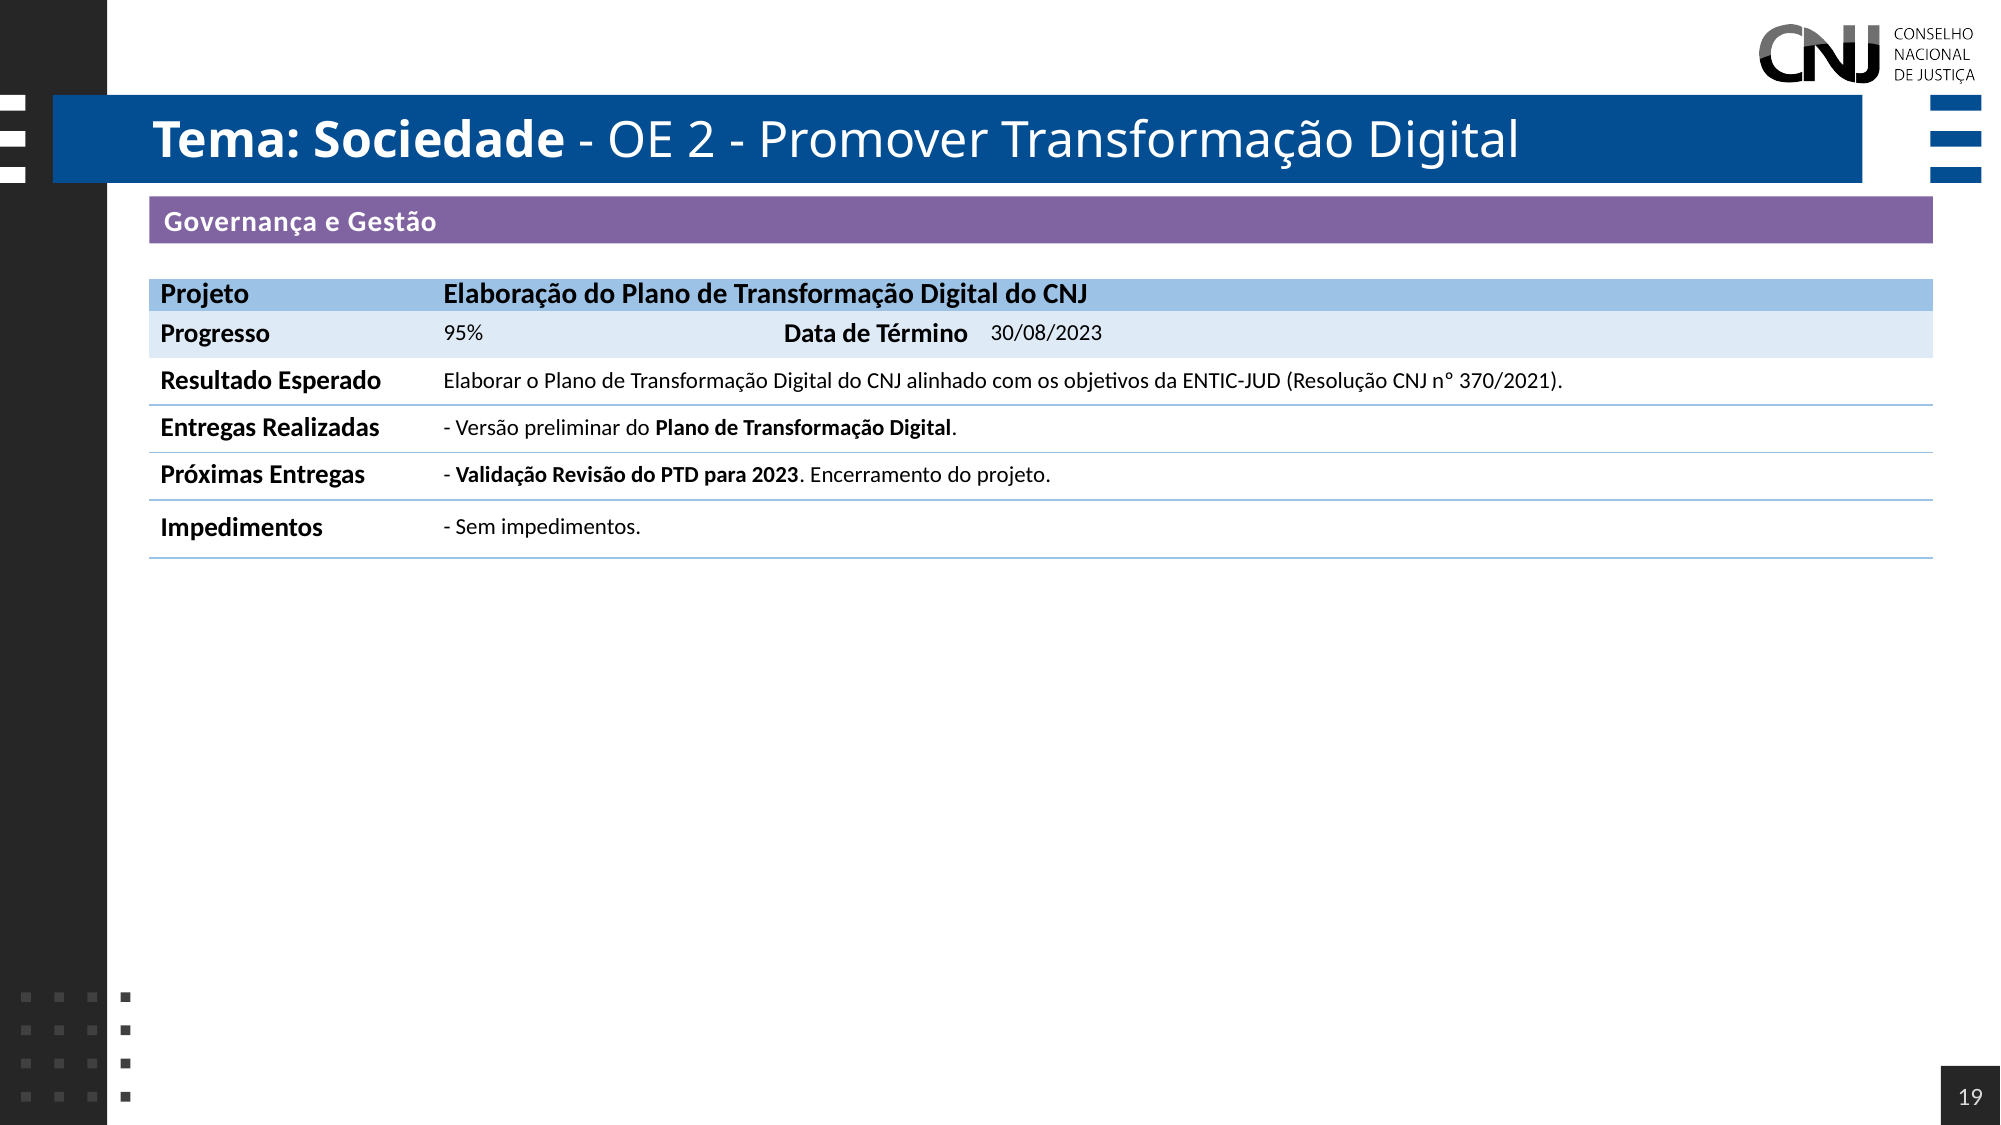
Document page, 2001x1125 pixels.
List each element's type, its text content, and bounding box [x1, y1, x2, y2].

table_cell Elaborar o Plano de Transformação Digital do CNJ alinhado com os objetivos da ENTIC-JUD (Resolução CNJ nº 370/2021). [432, 358, 1933, 404]
slide_number 19 [1940, 1067, 2000, 1124]
table_cell Data de Término [714, 311, 979, 358]
table_cell 30/08/2023 [979, 311, 1933, 358]
table_cell - Sem impedimentos. [432, 501, 1933, 557]
table_cell Próximas Entregas [149, 453, 432, 499]
table_cell - Validação Revisão do PTD para 2023. Encerramento do projeto. [432, 453, 1933, 499]
table_header Elaboração do Plano de Transformação Digital do CNJ [432, 279, 1933, 311]
table_cell Entregas Realizadas [149, 406, 432, 452]
table_cell Impedimentos [149, 501, 432, 557]
text_box Governança e Gestão [148, 195, 1934, 245]
picture [1759, 24, 1975, 84]
table_cell Progresso [149, 311, 432, 358]
table_cell Resultado Esperado [149, 358, 432, 404]
title Tema: Sociedade - OE 2 - Promover Transformação Digital [137, 95, 1863, 179]
table_header Projeto [149, 279, 432, 311]
table_cell - Versão preliminar do Plano de Transformação Digital. [432, 406, 1933, 452]
table_cell 95% [432, 311, 714, 358]
